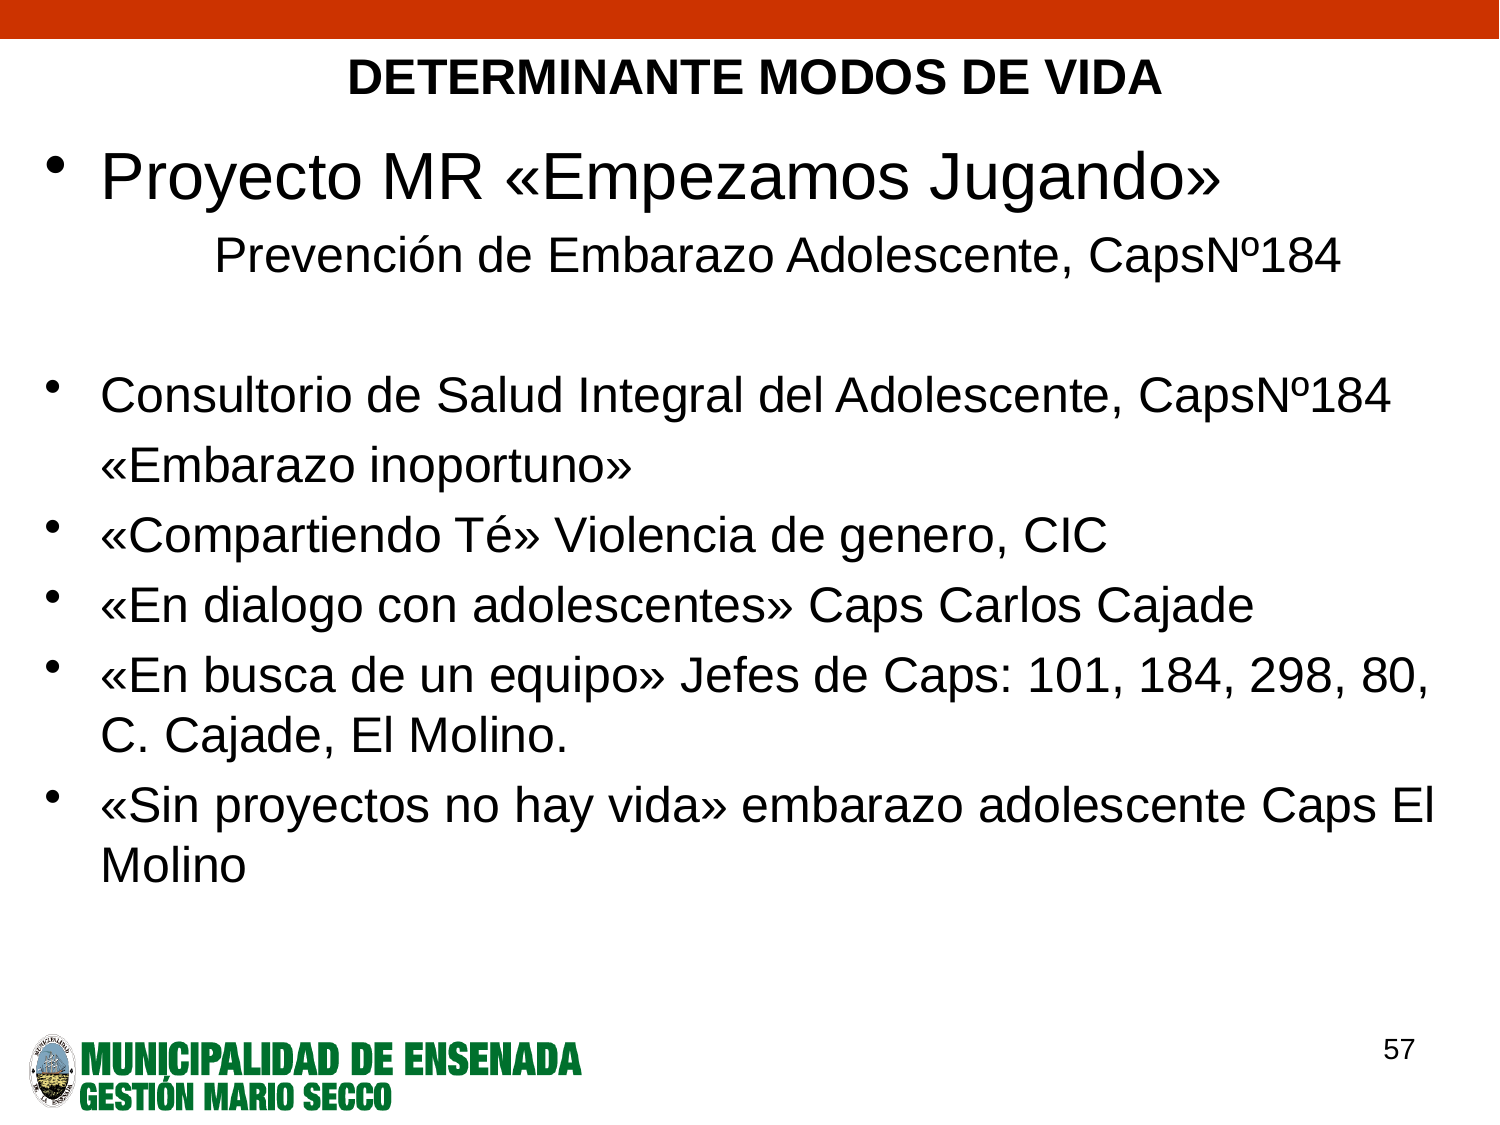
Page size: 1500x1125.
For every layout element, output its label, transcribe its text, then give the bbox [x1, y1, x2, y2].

title DETERMINANTE MODOS DE VIDA [80, 39, 1432, 125]
picture [29, 1034, 582, 1111]
list Proyecto MR «Empezamos Jugando» Prevención de Embarazo Adolescente, CapsNº184 Consultorio de Salud Integral del Adolescente, CapsNº184 «Embarazo inoportuno» «Compartiendo Té» Violencia de genero, CIC «En dialogo con adolescentes» Caps Carlos Cajade «En busca de un equipo» Jefes de Caps: 101, 184, 298, 80, C. Cajade, El Molino. «Sin proyectos no hay vida» embarazo adolescente Caps El Molino [29, 125, 1500, 1073]
slide_number 57 [1080, 1022, 1431, 1102]
